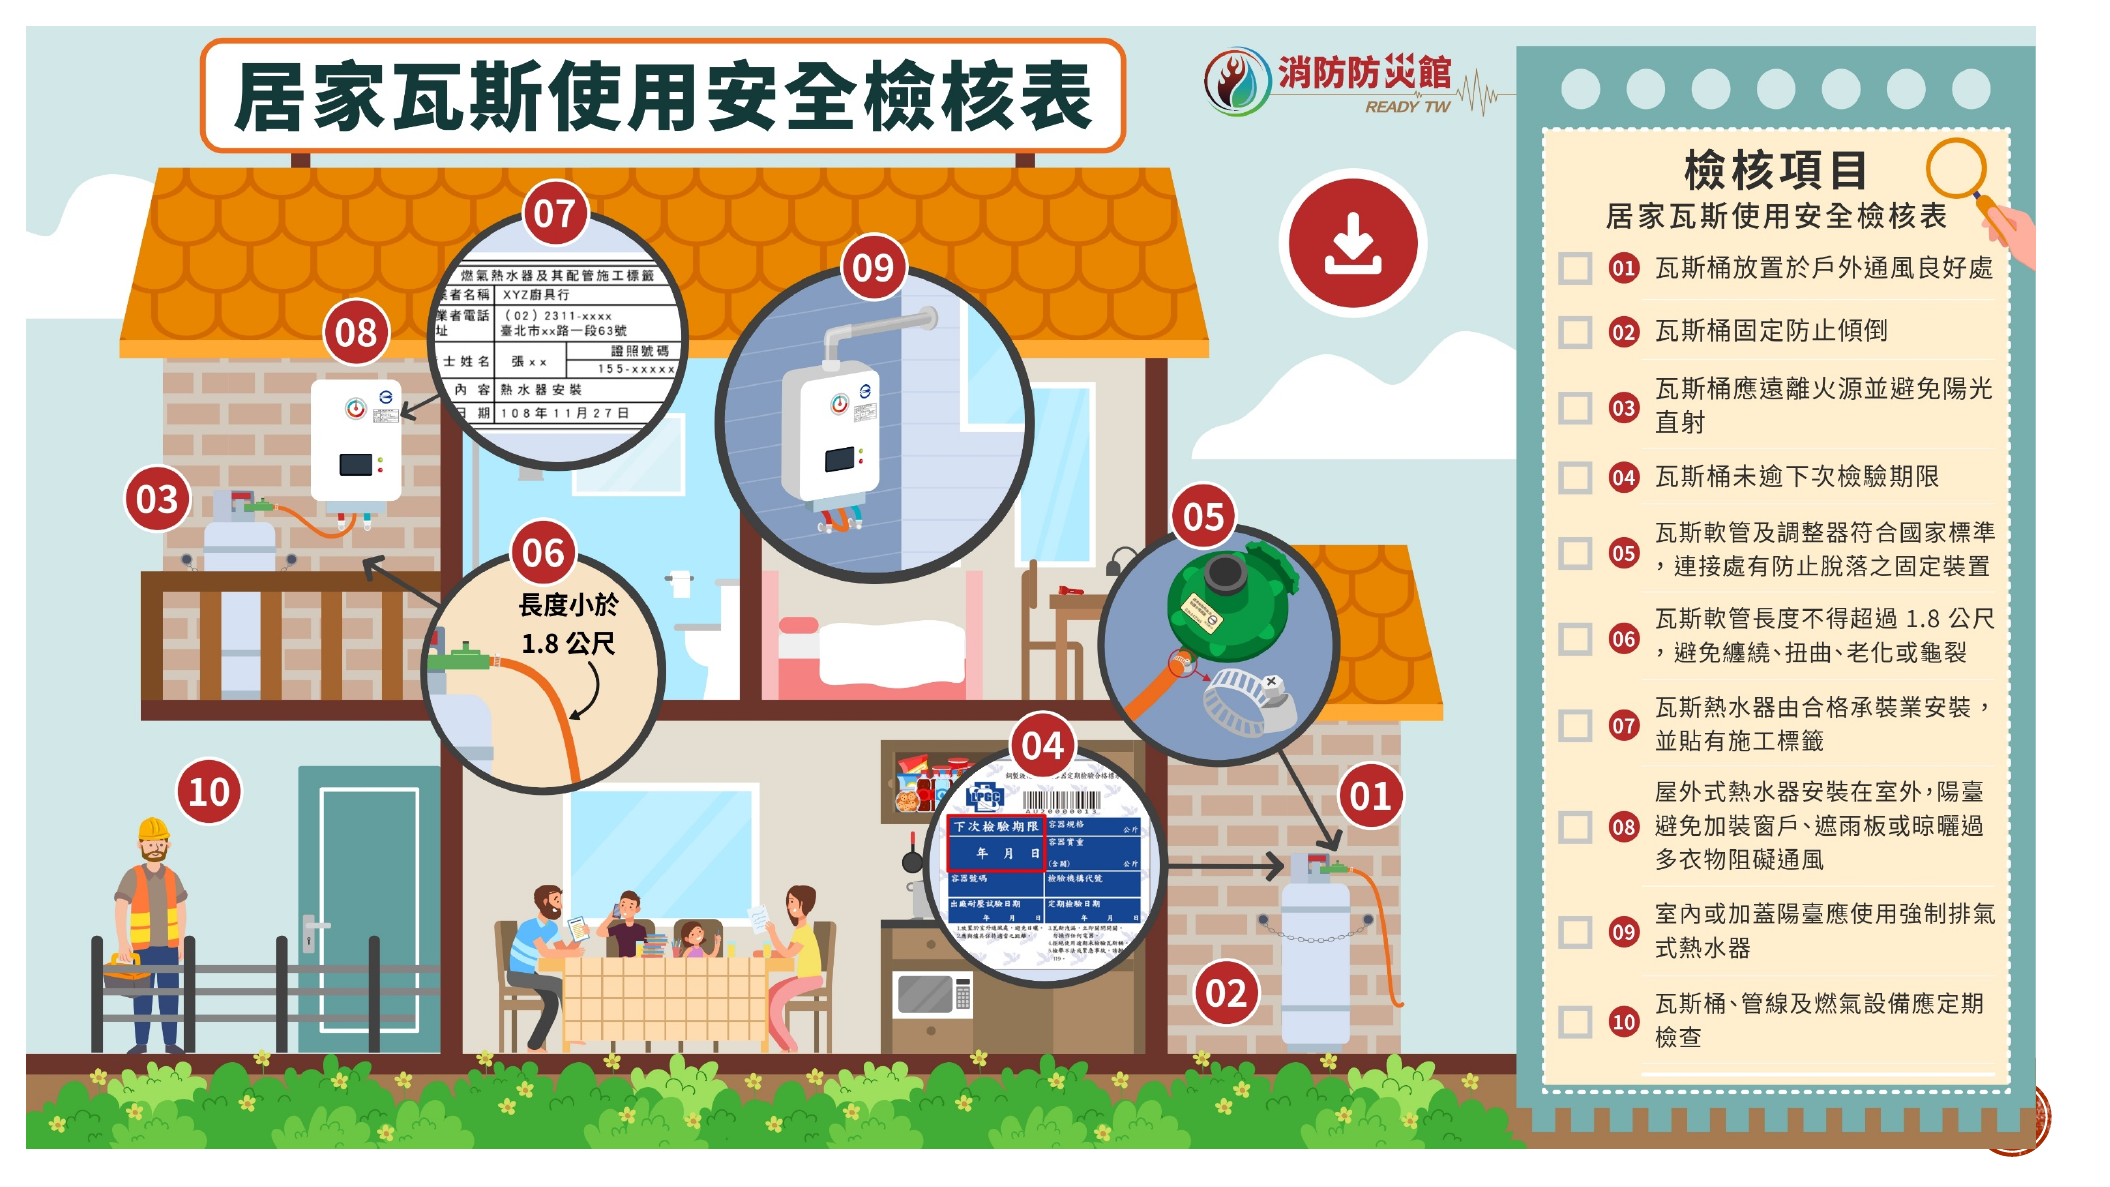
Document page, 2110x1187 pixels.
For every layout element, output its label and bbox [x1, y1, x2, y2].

picture [27, 26, 2033, 1146]
